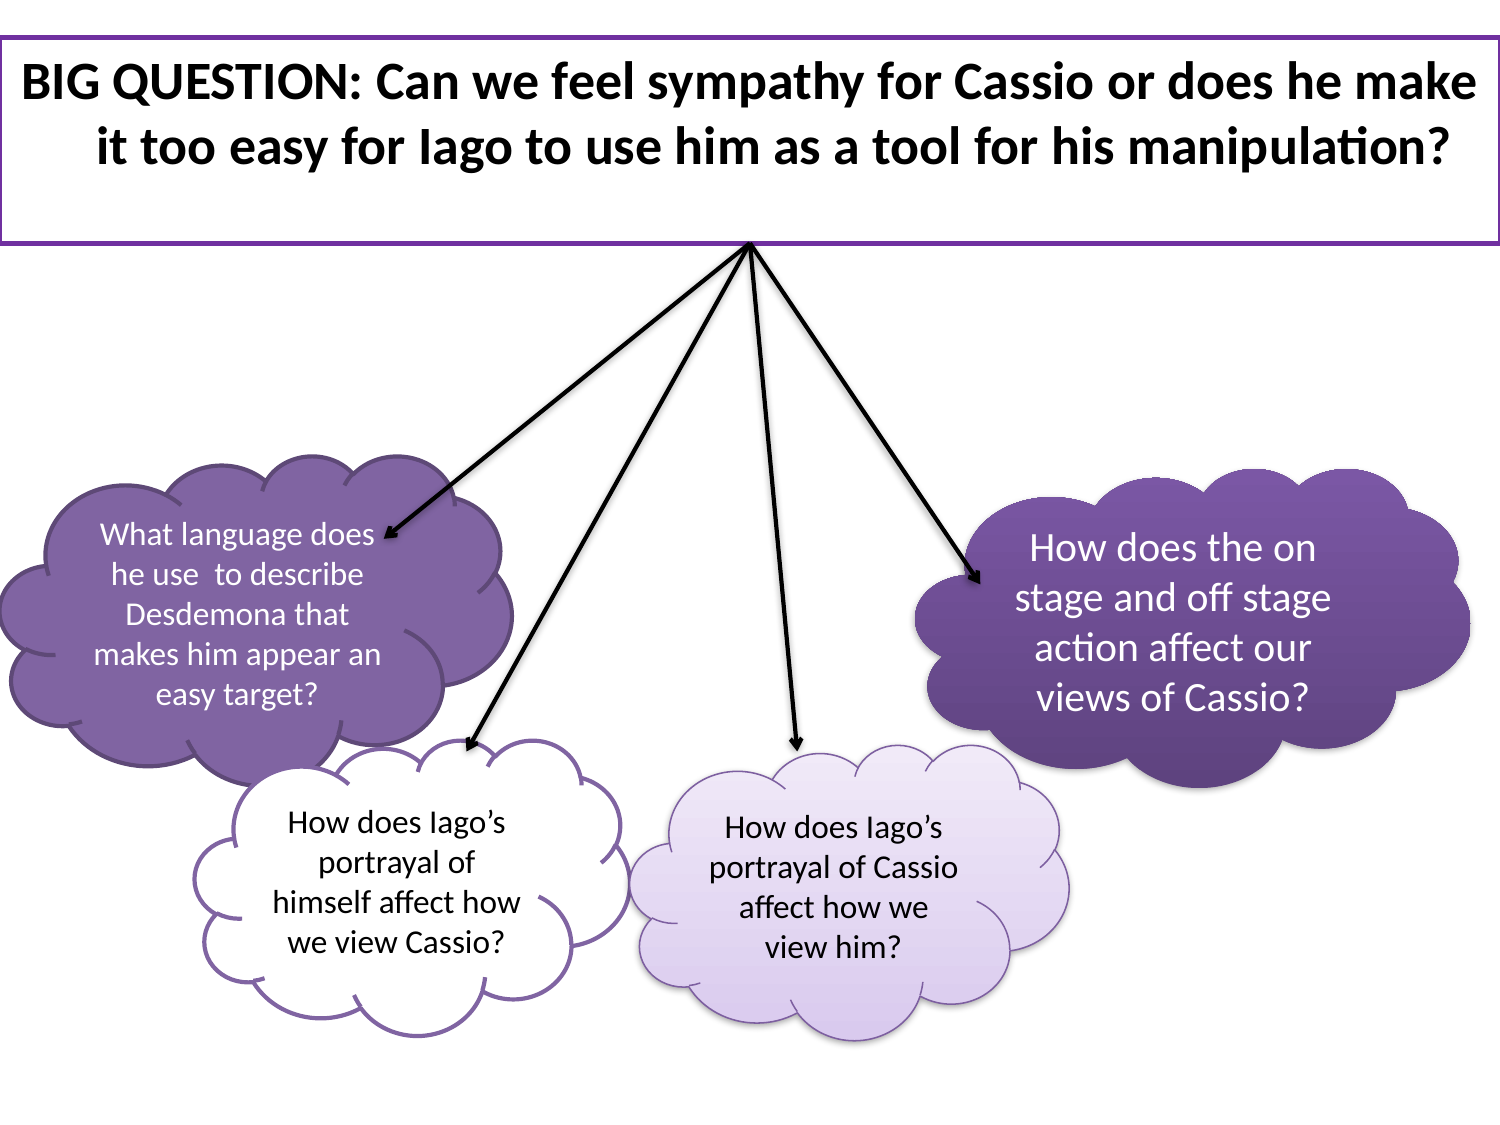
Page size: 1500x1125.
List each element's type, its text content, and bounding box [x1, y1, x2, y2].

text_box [383, 242, 465, 540]
text_box What language does he use to describe Desdemona that makes him appear an easy target? [0, 454, 461, 787]
text_box How does Iago’s portrayal of himself affect how we view Cassio? [192, 738, 630, 1039]
list BIG QUESTION: Can we feel sympathy for Cassio or does he make it too easy for Iago to use him as a tool for his manipulation? [0, 37, 1500, 244]
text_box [798, 242, 981, 585]
text_box How does Iago’s portrayal of Cassio affect how we view him? [628, 744, 1070, 1042]
text_box How does the on stage and off stage action affect our views of Cassio? [914, 469, 1471, 789]
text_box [466, 242, 746, 752]
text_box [749, 242, 798, 752]
